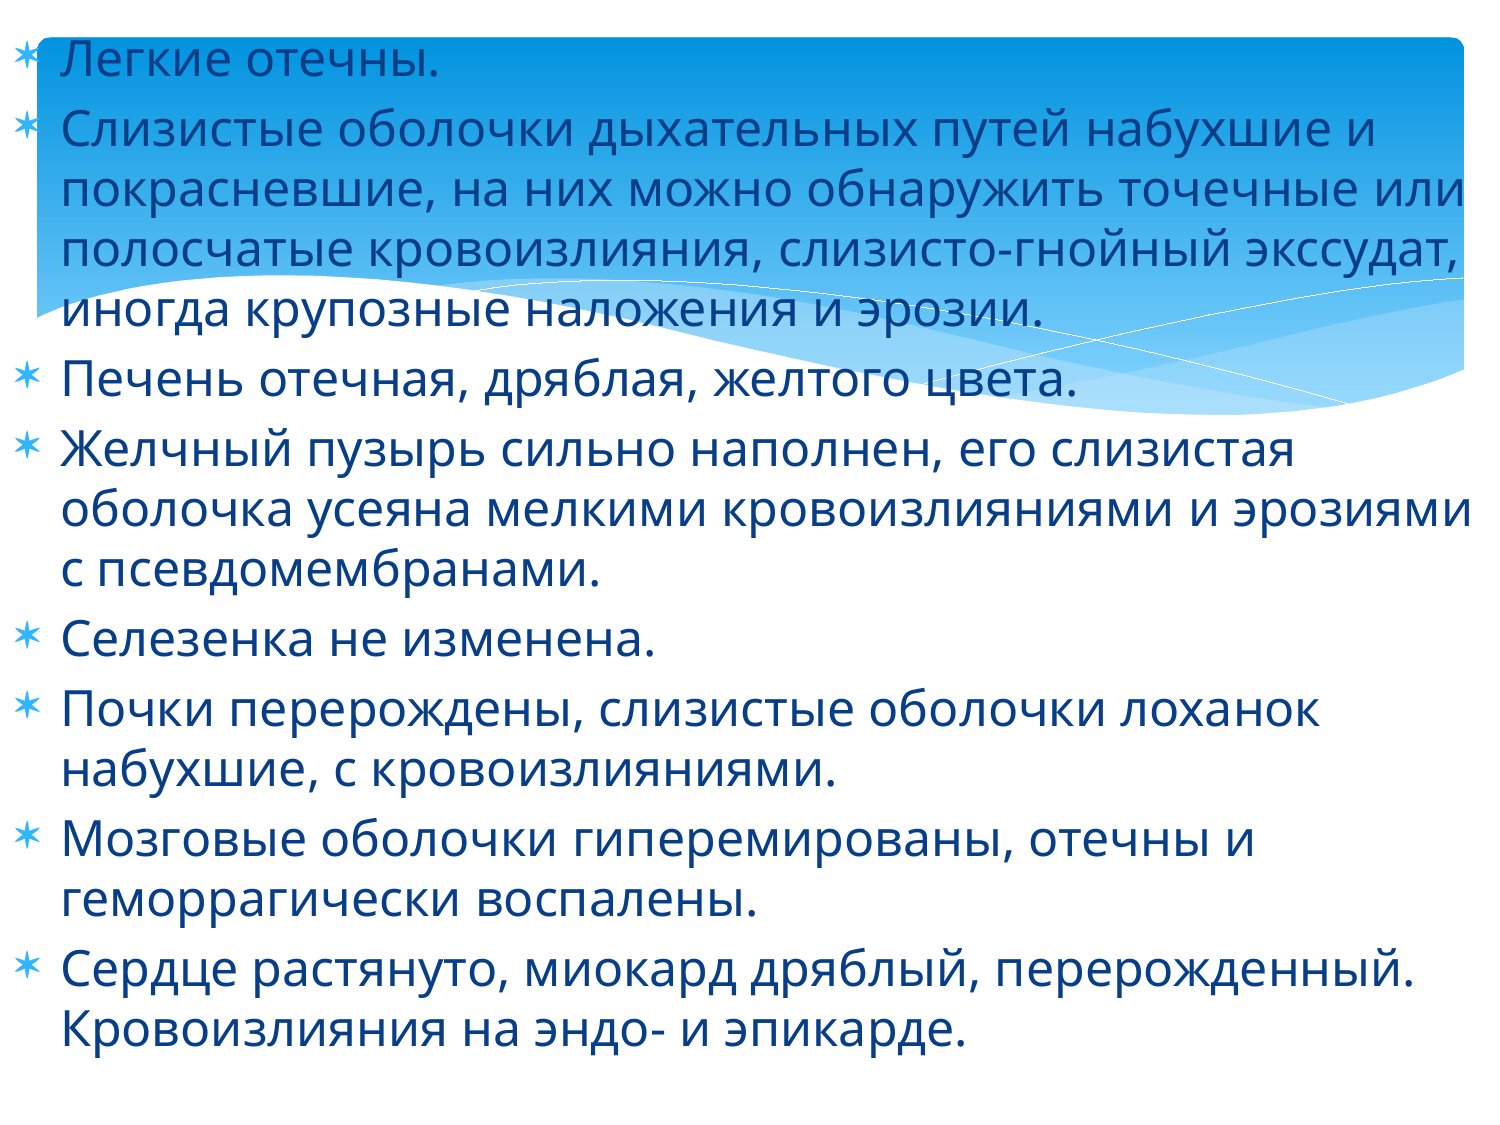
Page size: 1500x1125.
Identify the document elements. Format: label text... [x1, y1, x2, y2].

list Легкие отечны. Слизистые оболочки дыхательных путей набухшие и покрасневшие, на них можно обнаружить точечные или полосчатые кровоизлияния, слизисто-гнойный экссудат, иногда крупозные наложения и эрозии. Печень отечная, дряблая, желтого цвета. Желчный пузырь сильно наполнен, его слизистая оболочка усеяна мелкими кровоизлияниями и эрозиями с псевдомембранами. Селезенка не изменена. Почки перерождены, слизистые оболочки лоханок набухшие, с кровоизлияниями. Мозговые оболочки гиперемированы, отечны и геморрагически воспалены. Сердце растянуто, миокард дряблый, перерожденный. Кровоизлияния на эндо- и эпикарде. [0, 19, 1500, 1125]
